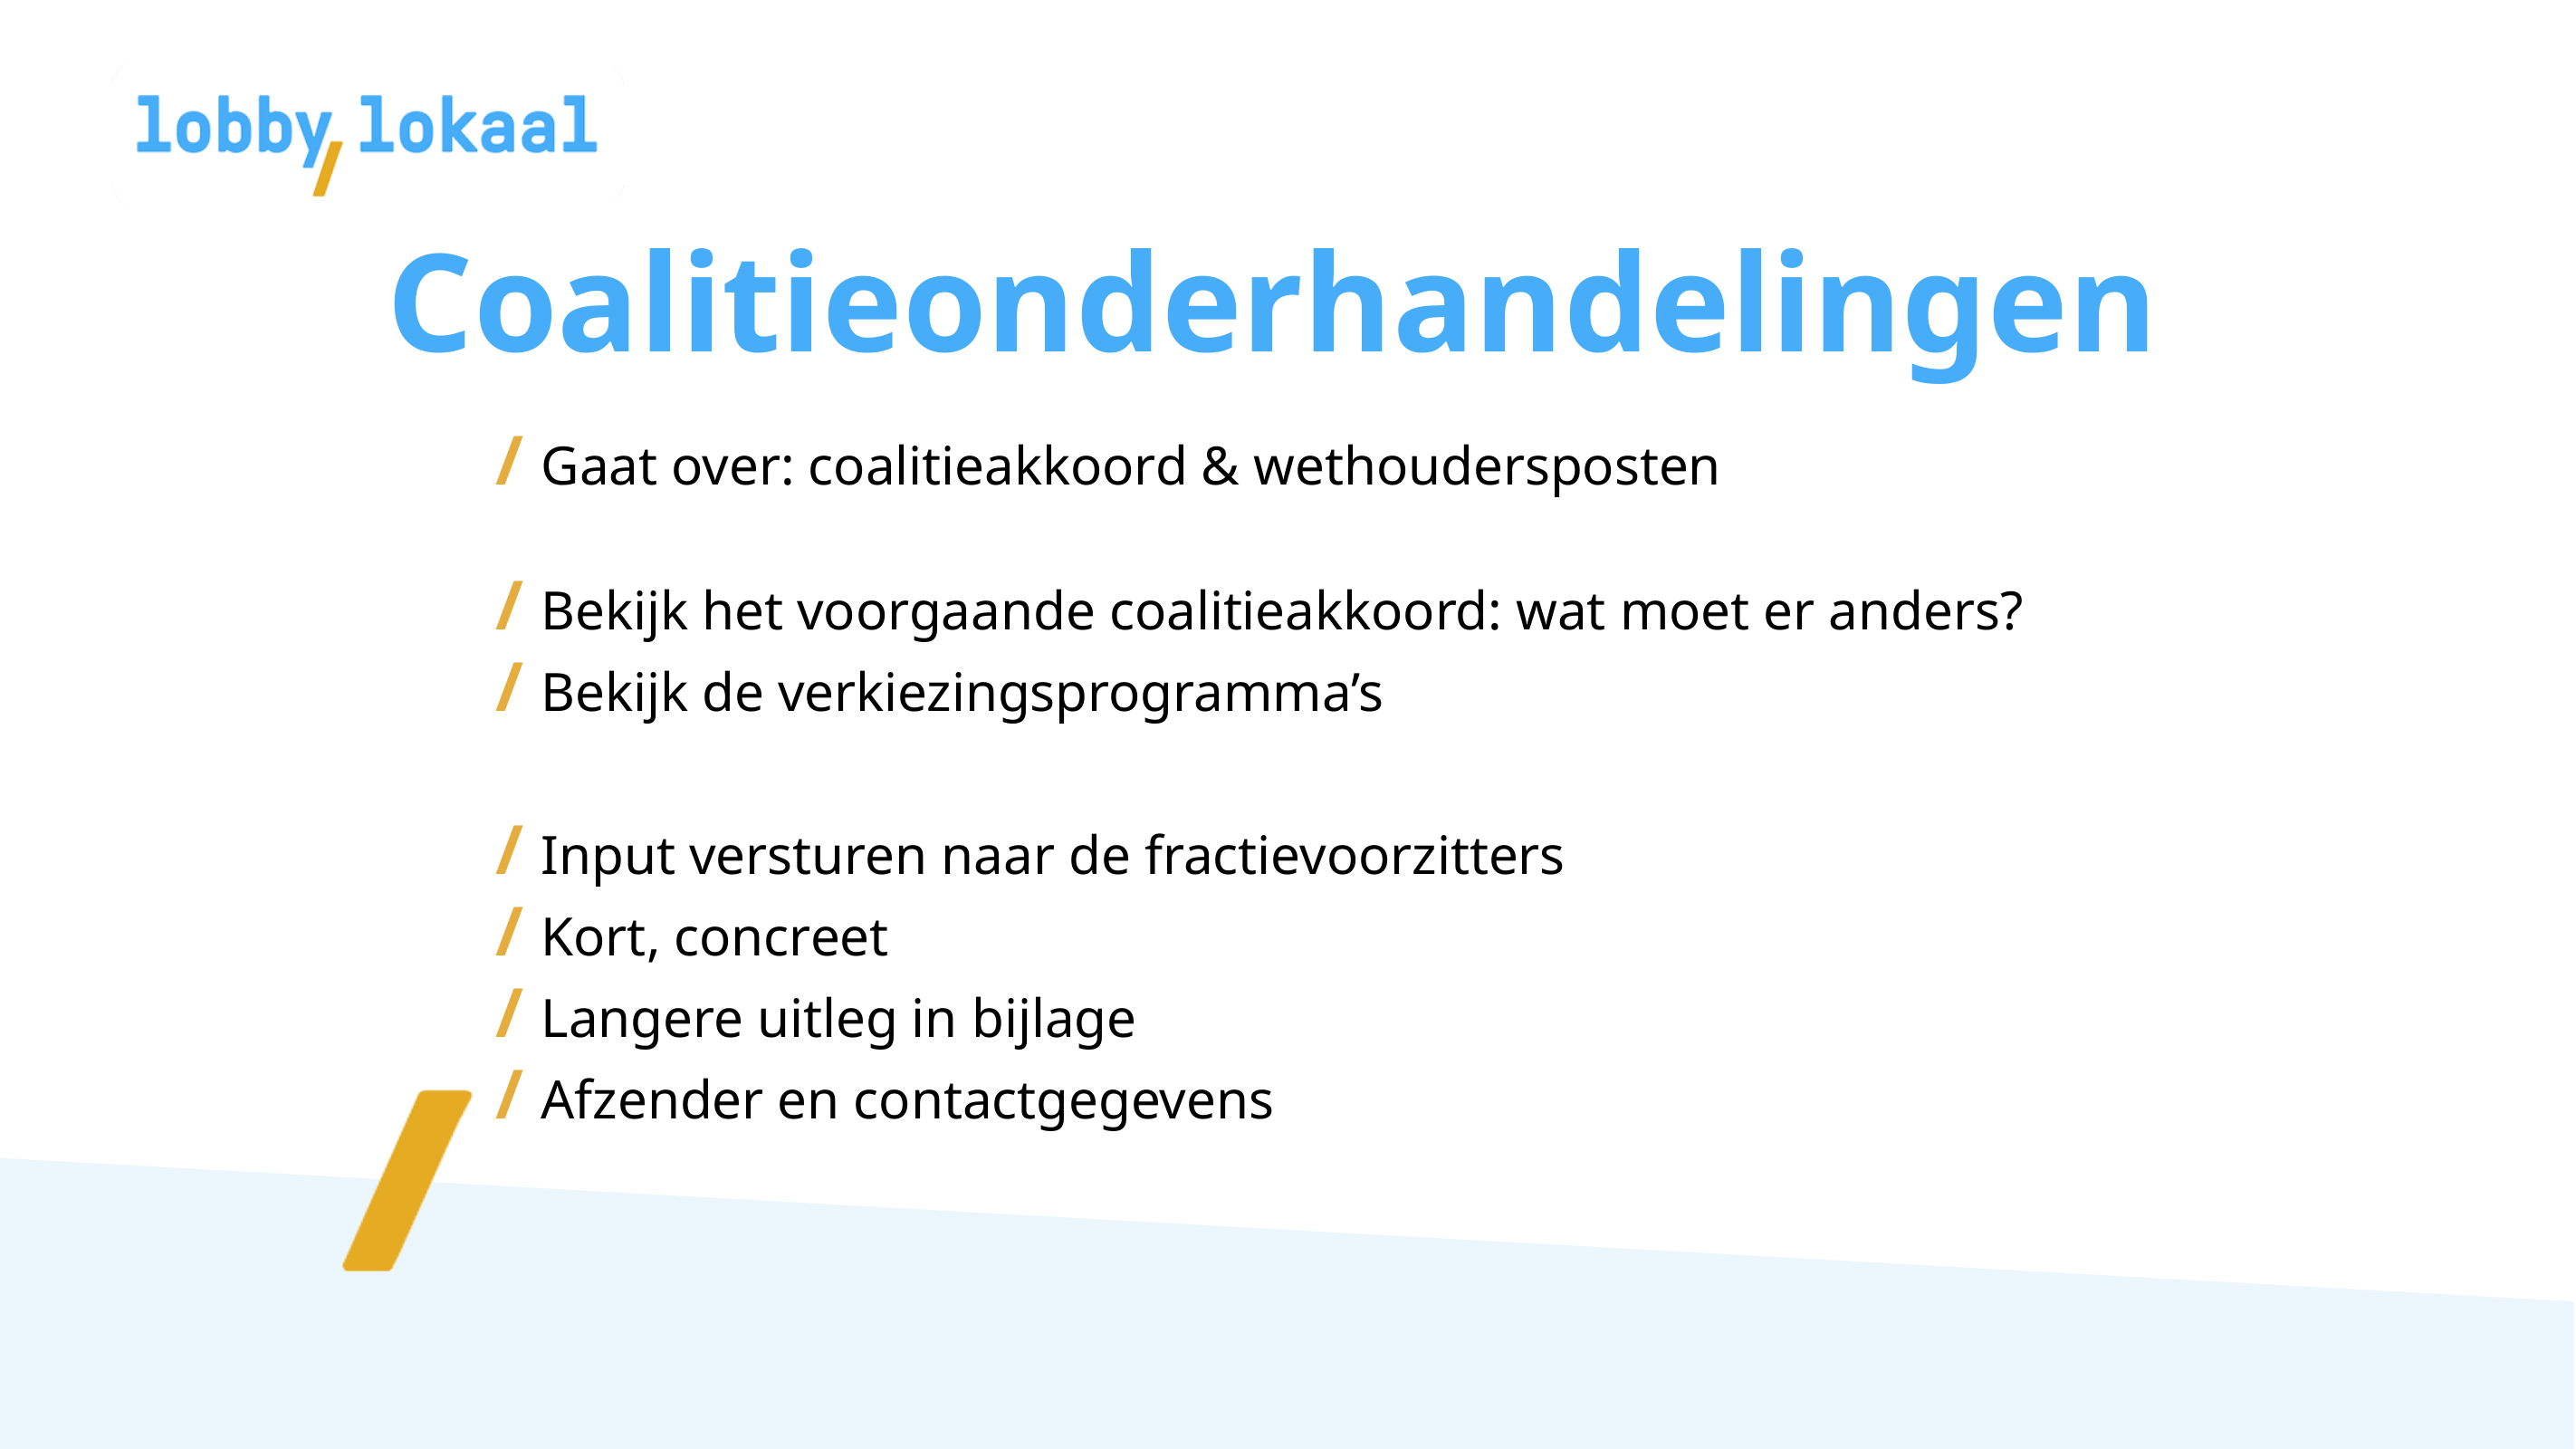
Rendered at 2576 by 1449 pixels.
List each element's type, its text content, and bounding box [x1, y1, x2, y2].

text_box / Gaat over: coalitieakkoord & wethoudersposten / Bekijk het voorgaande coalitieakkoord: wat moet er anders? / Bekijk de verkiezingsprogramma’s / Input versturen naar de fractievoorzitters / Kort, concreet / Langere uitleg in bijlage / Afzender en contactgegevens [482, 410, 2370, 1161]
picture [110, 60, 745, 293]
picture [105, 1030, 710, 1332]
text_box Coalitieonderhandelingen [373, 209, 2313, 388]
